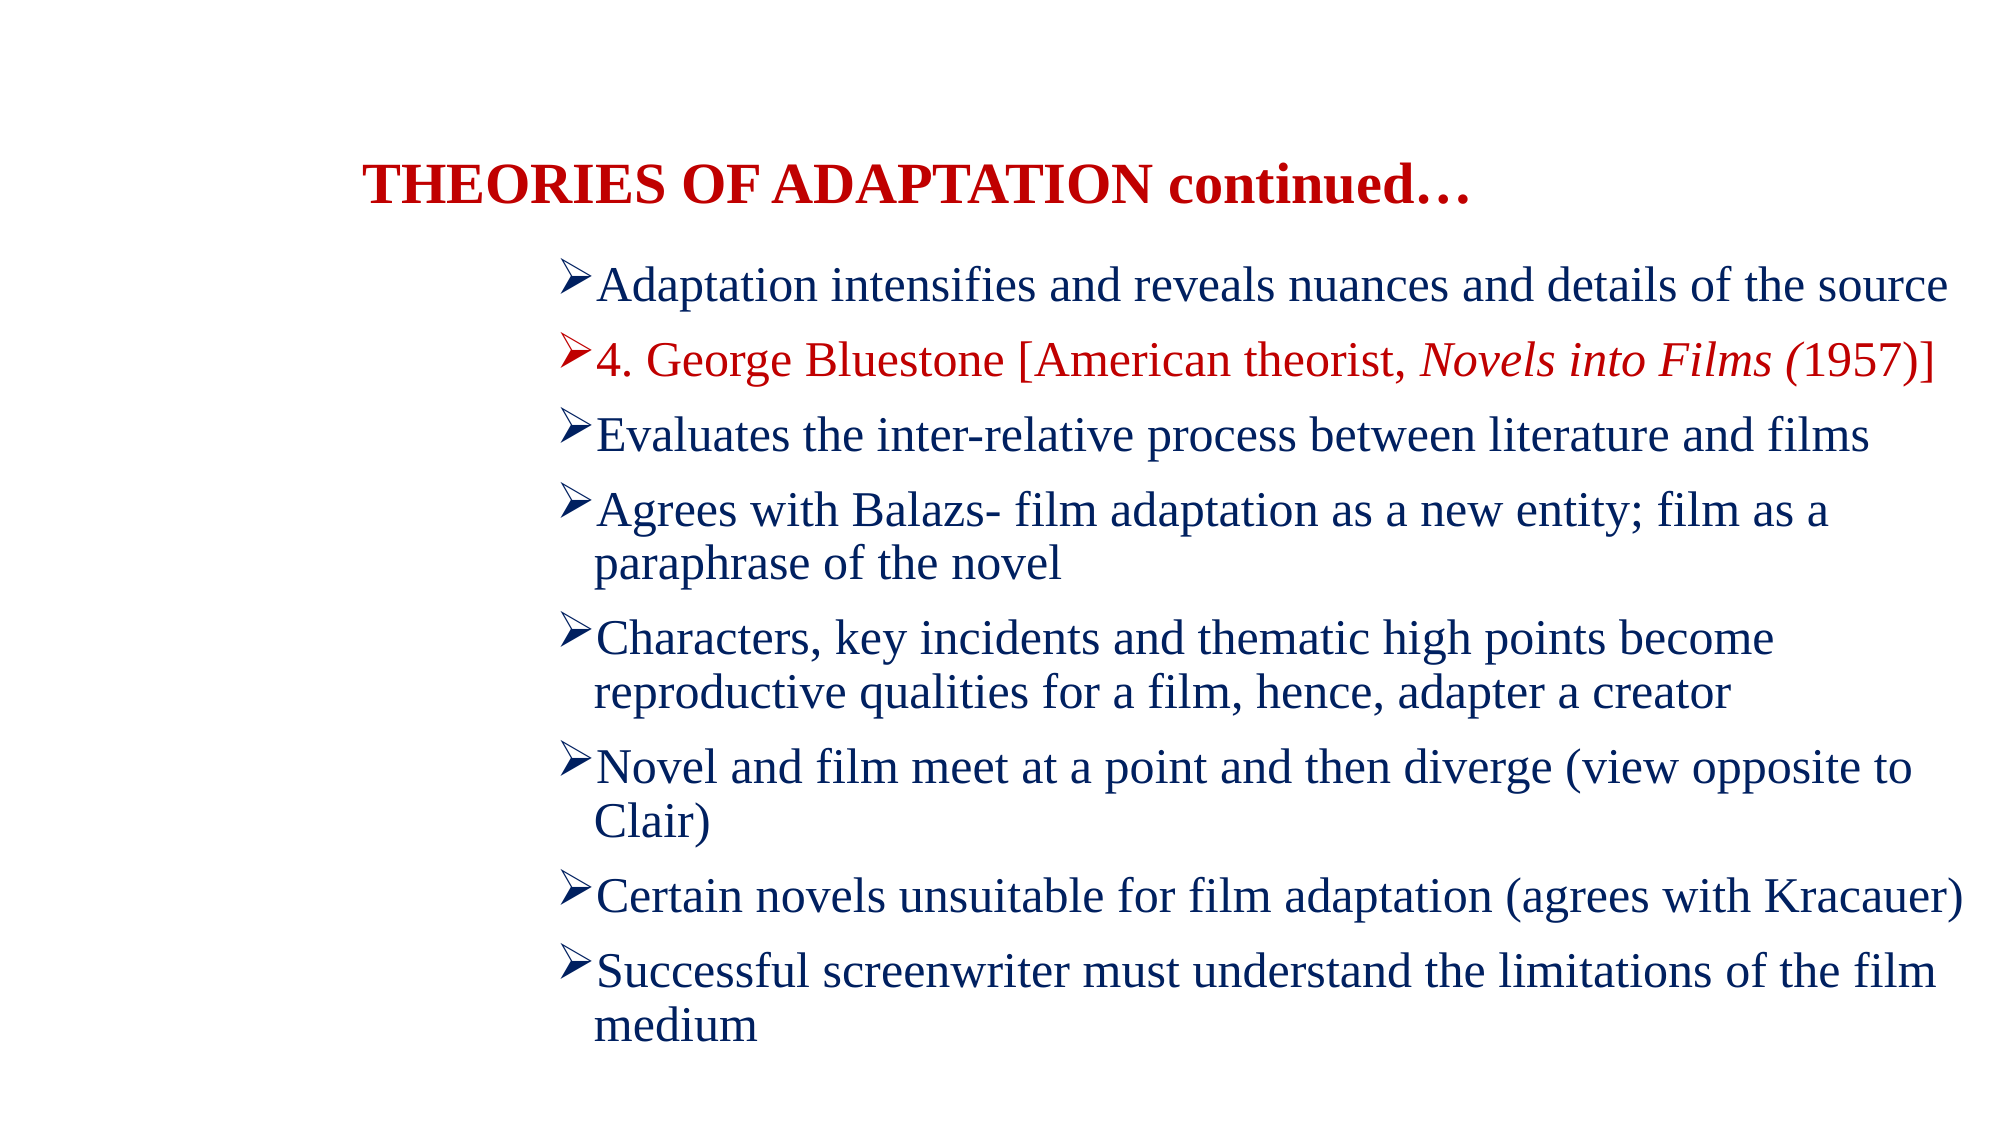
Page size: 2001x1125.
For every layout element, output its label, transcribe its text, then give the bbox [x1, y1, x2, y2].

list Adaptation intensifies and reveals nuances and details of the source 4. George Bluestone [American theorist, Novels into Films (1957)] Evaluates the inter-relative process between literature and films Agrees with Balazs- film adaptation as a new entity; film as a paraphrase of the novel Characters, key incidents and thematic high points become reproductive qualities for a film, hence, adapter a creator Novel and film meet at a point and then diverge (view opposite to Clair) Certain novels unsuitable for film adaptation (agrees with Kracauer) Successful screenwriter must understand the limitations of the film medium [541, 250, 2000, 1125]
title THEORIES OF ADAPTATION continued… [0, 72, 1904, 298]
